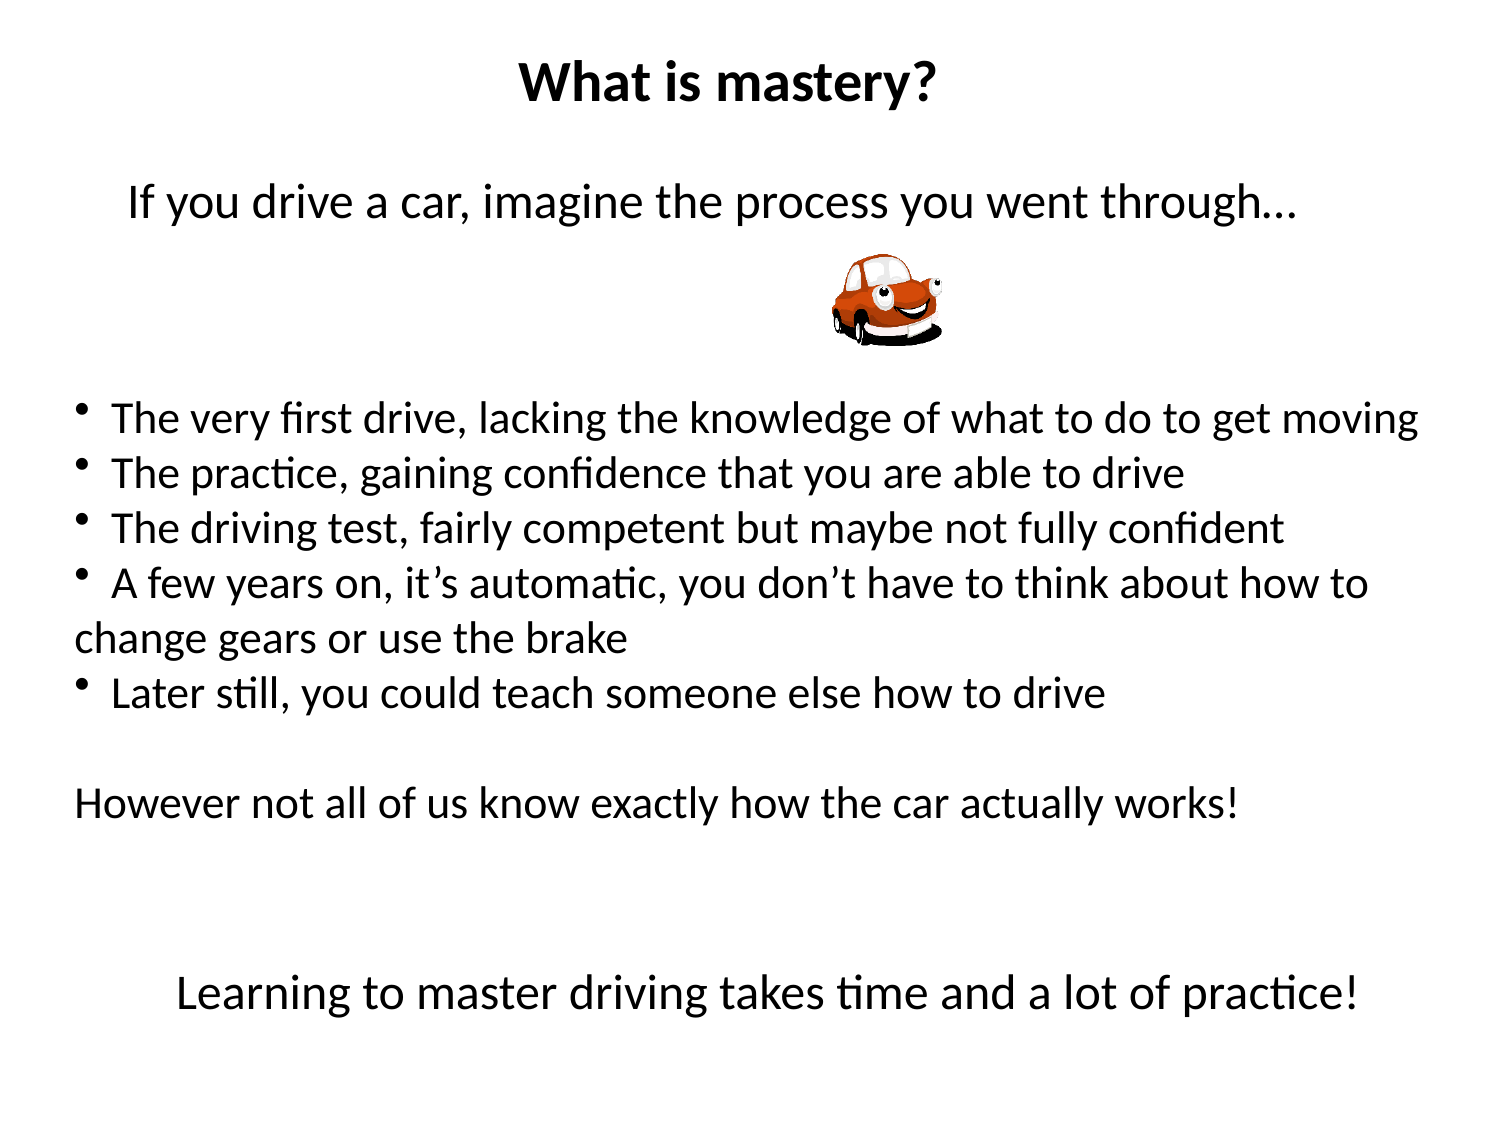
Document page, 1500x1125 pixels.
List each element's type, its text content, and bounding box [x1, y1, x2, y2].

title What is mastery? [112, 19, 1345, 138]
text_box If you drive a car, imagine the process you went through… [112, 161, 1435, 297]
text_box The very first drive, lacking the knowledge of what to do to get moving The practice, gaining confidence that you are able to drive The driving test, fairly competent but maybe not fully confident A few years on, it’s automatic, you don’t have to think about how to change gears or use the brake Later still, you could teach someone else how to drive However not all of us know exactly how the car actually works! [59, 379, 1477, 835]
text_box Learning to master driving takes time and a lot of practice! [161, 952, 1375, 1027]
picture [832, 254, 943, 346]
